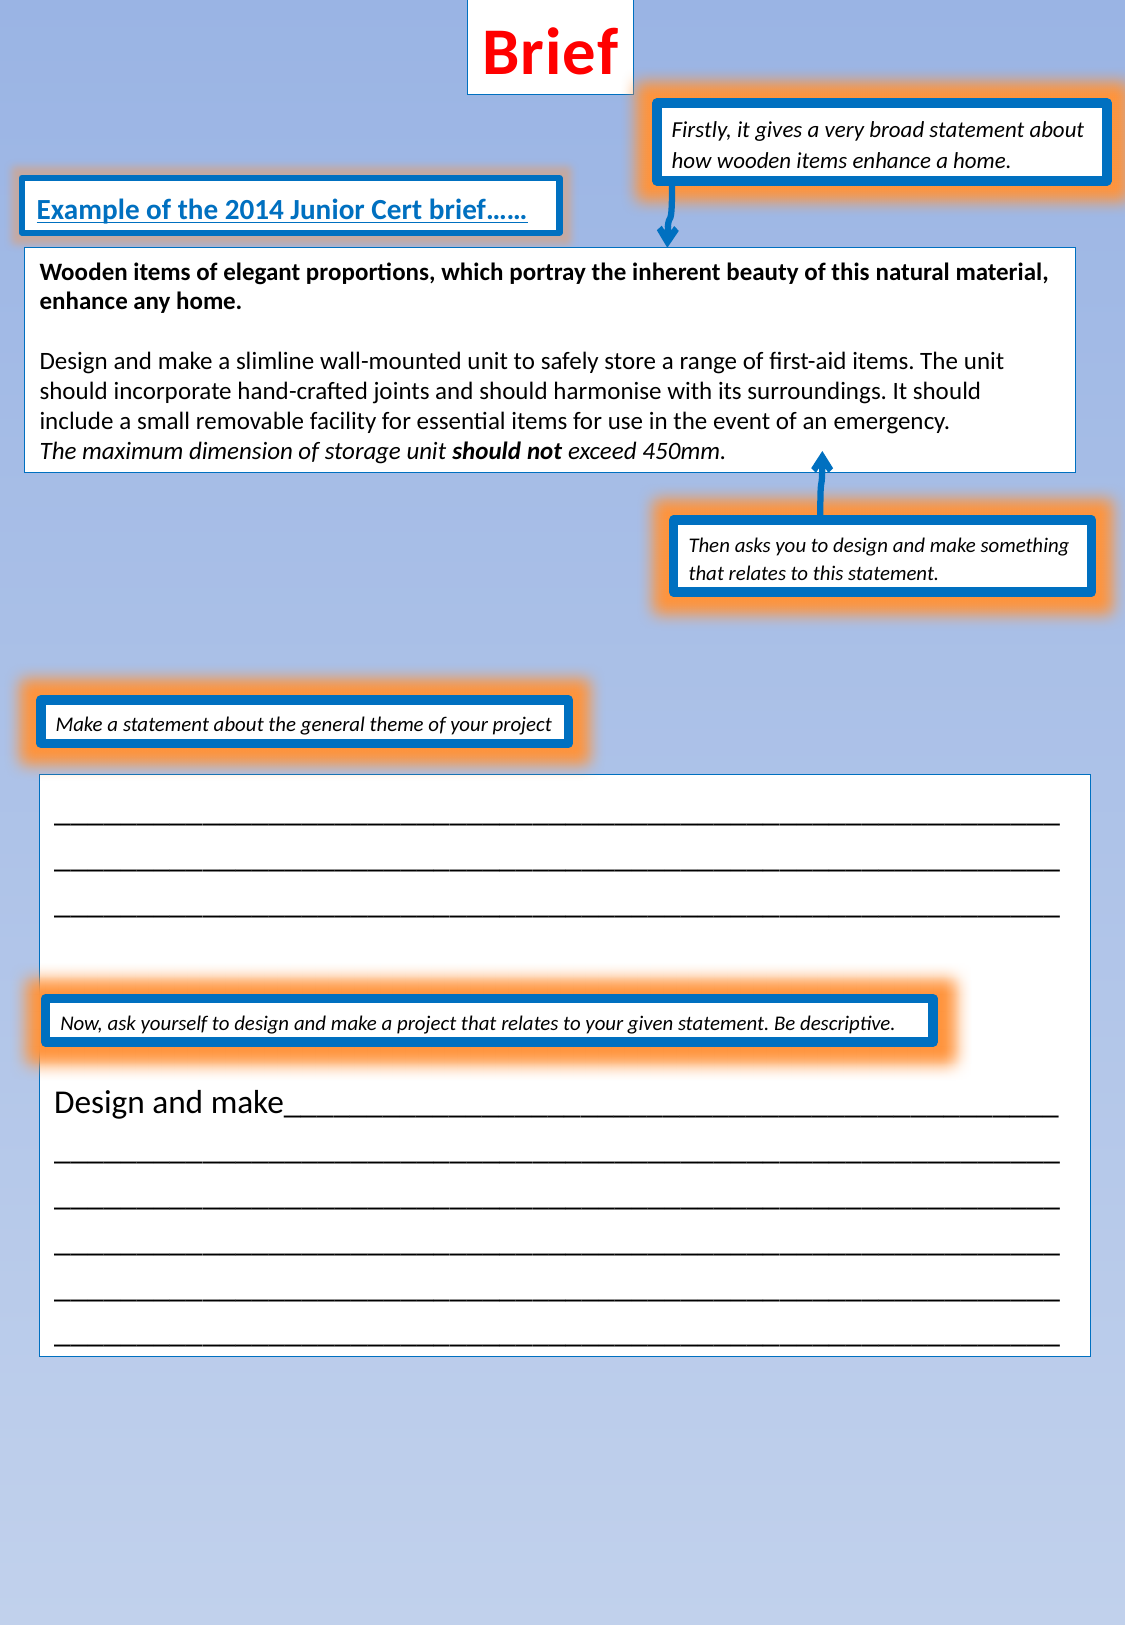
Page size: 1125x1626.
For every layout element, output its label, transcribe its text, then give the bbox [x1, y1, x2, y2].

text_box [638, 213, 702, 220]
text_box Make a statement about the general theme of your project [40, 699, 569, 744]
text_box Now, ask yourself to design and make a project that relates to your given statement. Be descriptive. [45, 998, 934, 1043]
text_box Then asks you to design and make something that relates to this statement. [673, 520, 1092, 593]
text_box [655, 101, 1110, 184]
text_box Firstly, it gives a very broad statement about how wooden items enhance a home. [656, 103, 1107, 181]
text_box Wooden items of elegant proportions, which portray the inherent beauty of this natural material, enhance any home. Design and make a slimline wall-mounted unit to safely store a range of first-aid items. The unit should incorporate hand-crafted joints and should harmonise with its surroundings. It should include a small removable facility for essential items for use in the event of an emergency. The maximum dimension of storage unit should not exceed 450mm. [24, 247, 1076, 473]
text_box _______________________________________________________________________________________________________________________________________________________________________________________ Design and make_______________________________________________ _________________________________________________________________________________________________________________________________________________________________________________________________________________________________________________________________________________________________________________ [39, 774, 1091, 1357]
text_box What this design idea shows : _________________________________________________________________________________ __________________________________________________________________________________________________________________________________________________________________ How my previous design idea influenced this one: _________________________________________________________________________________ ___________________________________________________________________________________________________________________________________________________________________________________________________________________________________________________ Advantages of making this design idea : _________________________________________________________________________________ _________________________________________________________________________________ Disadvantages of making this design idea : _________________________________________________________________________________ _________________________________________________________________________________ [40, 994, 941, 1050]
text_box Brief [467, 0, 634, 95]
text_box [786, 484, 857, 488]
text_box Example of the 2014 Junior Cert brief…… [21, 177, 560, 233]
